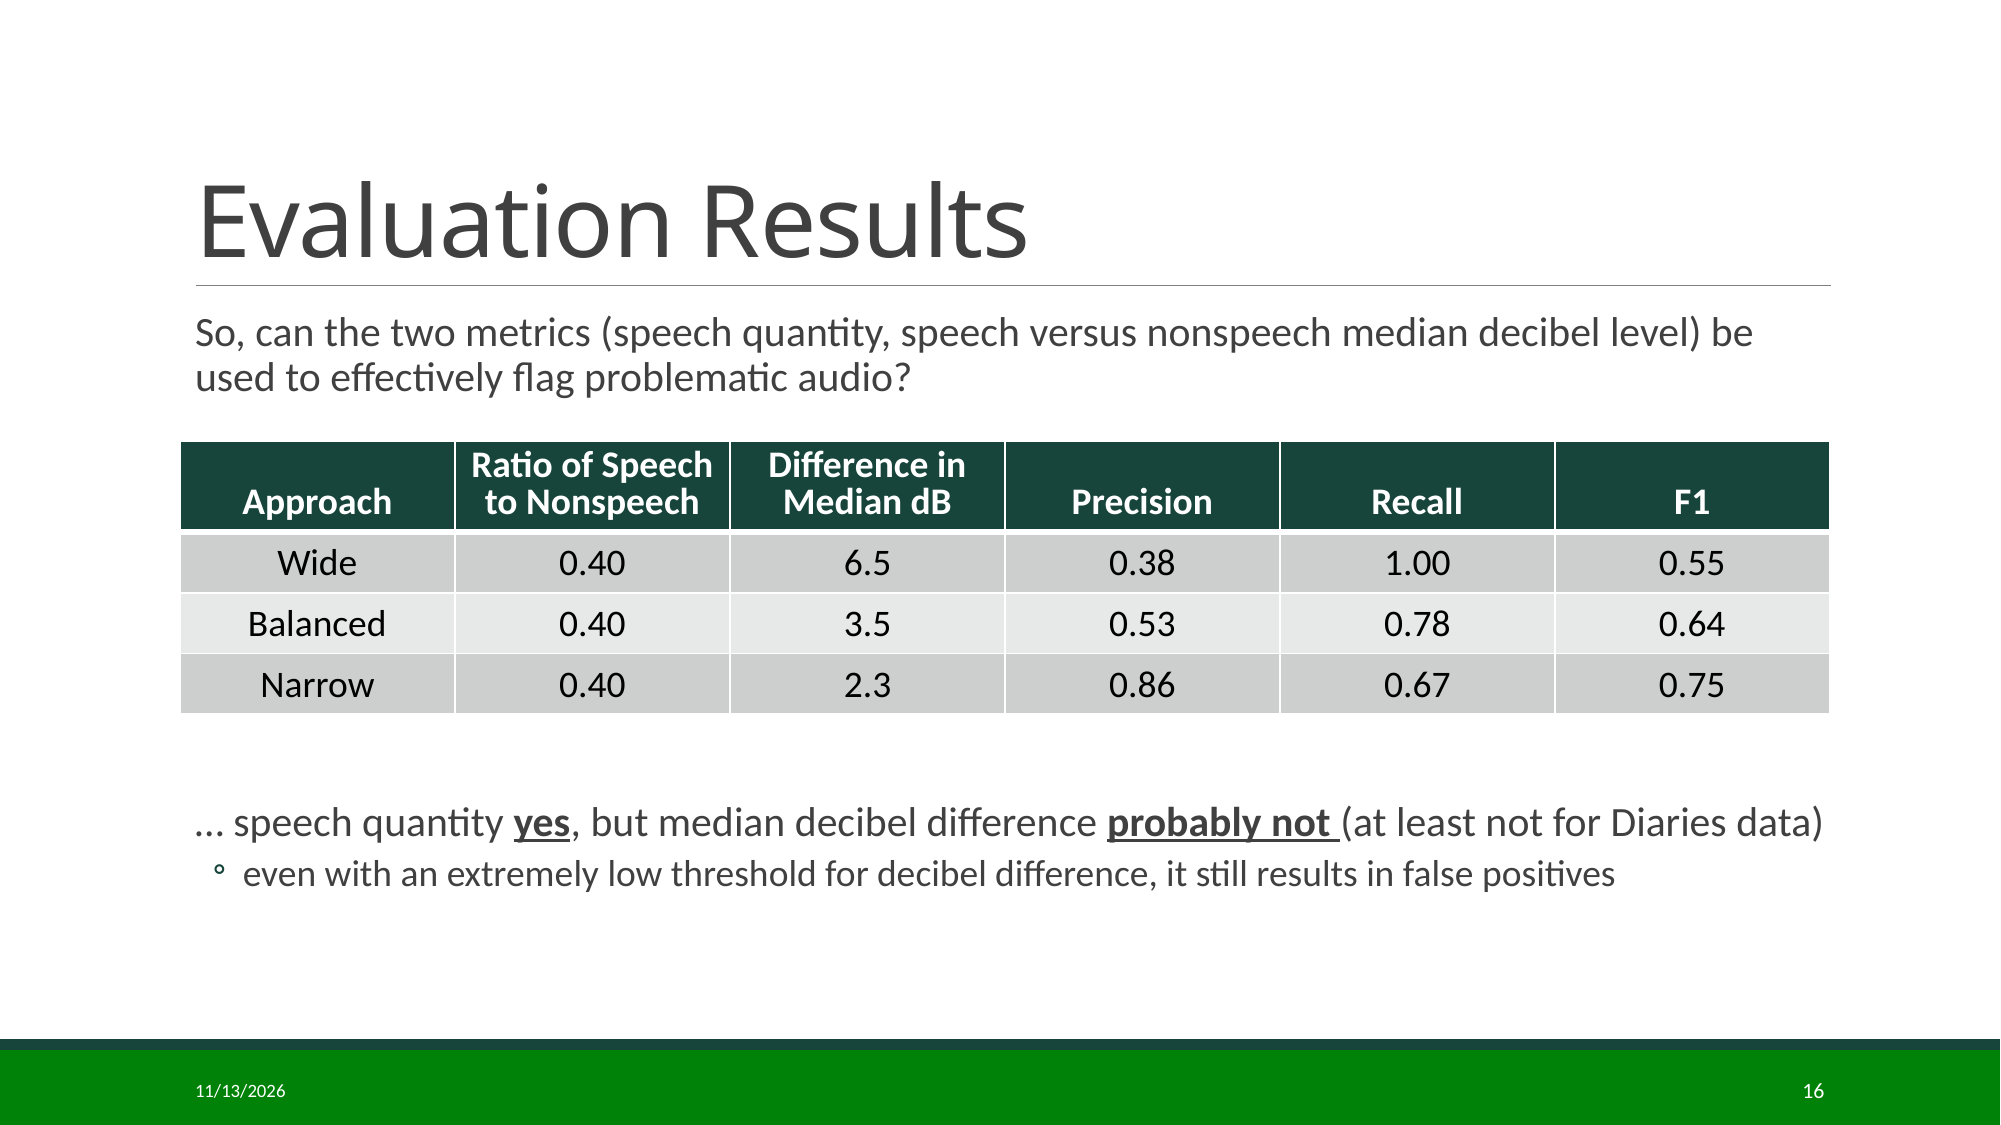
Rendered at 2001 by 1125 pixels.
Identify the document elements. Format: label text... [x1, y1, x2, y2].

list So, can the two metrics (speech quantity, speech versus nonspeech median decibel level) be used to effectively flag problematic audio? … speech quantity yes, but median decibel difference probably not (at least not for Diaries data) even with an extremely low threshold for decibel difference, it still results in false positives [180, 715, 1830, 963]
list So, can the two metrics (speech quantity, speech versus nonspeech median decibel level) be used to effectively flag problematic audio? … speech quantity yes, but median decibel difference probably not (at least not for Diaries data) even with an extremely low threshold for decibel difference, it still results in false positives [180, 302, 1830, 440]
table_cell 1.00 [1281, 535, 1554, 592]
table_cell Balanced [181, 594, 454, 653]
table_cell 0.40 [456, 654, 729, 713]
table_header Recall [1281, 442, 1554, 529]
table_header F1 [1556, 442, 1829, 529]
table_header Precision [1006, 442, 1279, 529]
table_cell 6.5 [731, 535, 1004, 592]
table_header Difference in Median dB [731, 442, 1004, 529]
table_cell 0.53 [1006, 594, 1279, 653]
table_cell 0.75 [1556, 654, 1829, 713]
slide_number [180, 1059, 586, 1120]
table_cell 0.38 [1006, 535, 1279, 592]
table_cell 0.55 [1556, 535, 1829, 592]
table_cell 0.86 [1006, 654, 1279, 713]
slide_number 16 [1624, 1059, 1840, 1120]
table_cell 0.40 [456, 535, 729, 592]
table_cell 3.5 [731, 594, 1004, 653]
table_cell Narrow [181, 654, 454, 713]
table_header Ratio of Speech to Nonspeech [456, 442, 729, 529]
table_cell 2.3 [731, 654, 1004, 713]
title Evaluation Results [180, 47, 1830, 285]
table_cell 0.78 [1281, 594, 1554, 653]
table_cell 0.67 [1281, 654, 1554, 713]
table_header Approach [181, 442, 454, 529]
table_cell Wide [181, 535, 454, 592]
table_cell 0.64 [1556, 594, 1829, 653]
table_cell 0.40 [456, 594, 729, 653]
